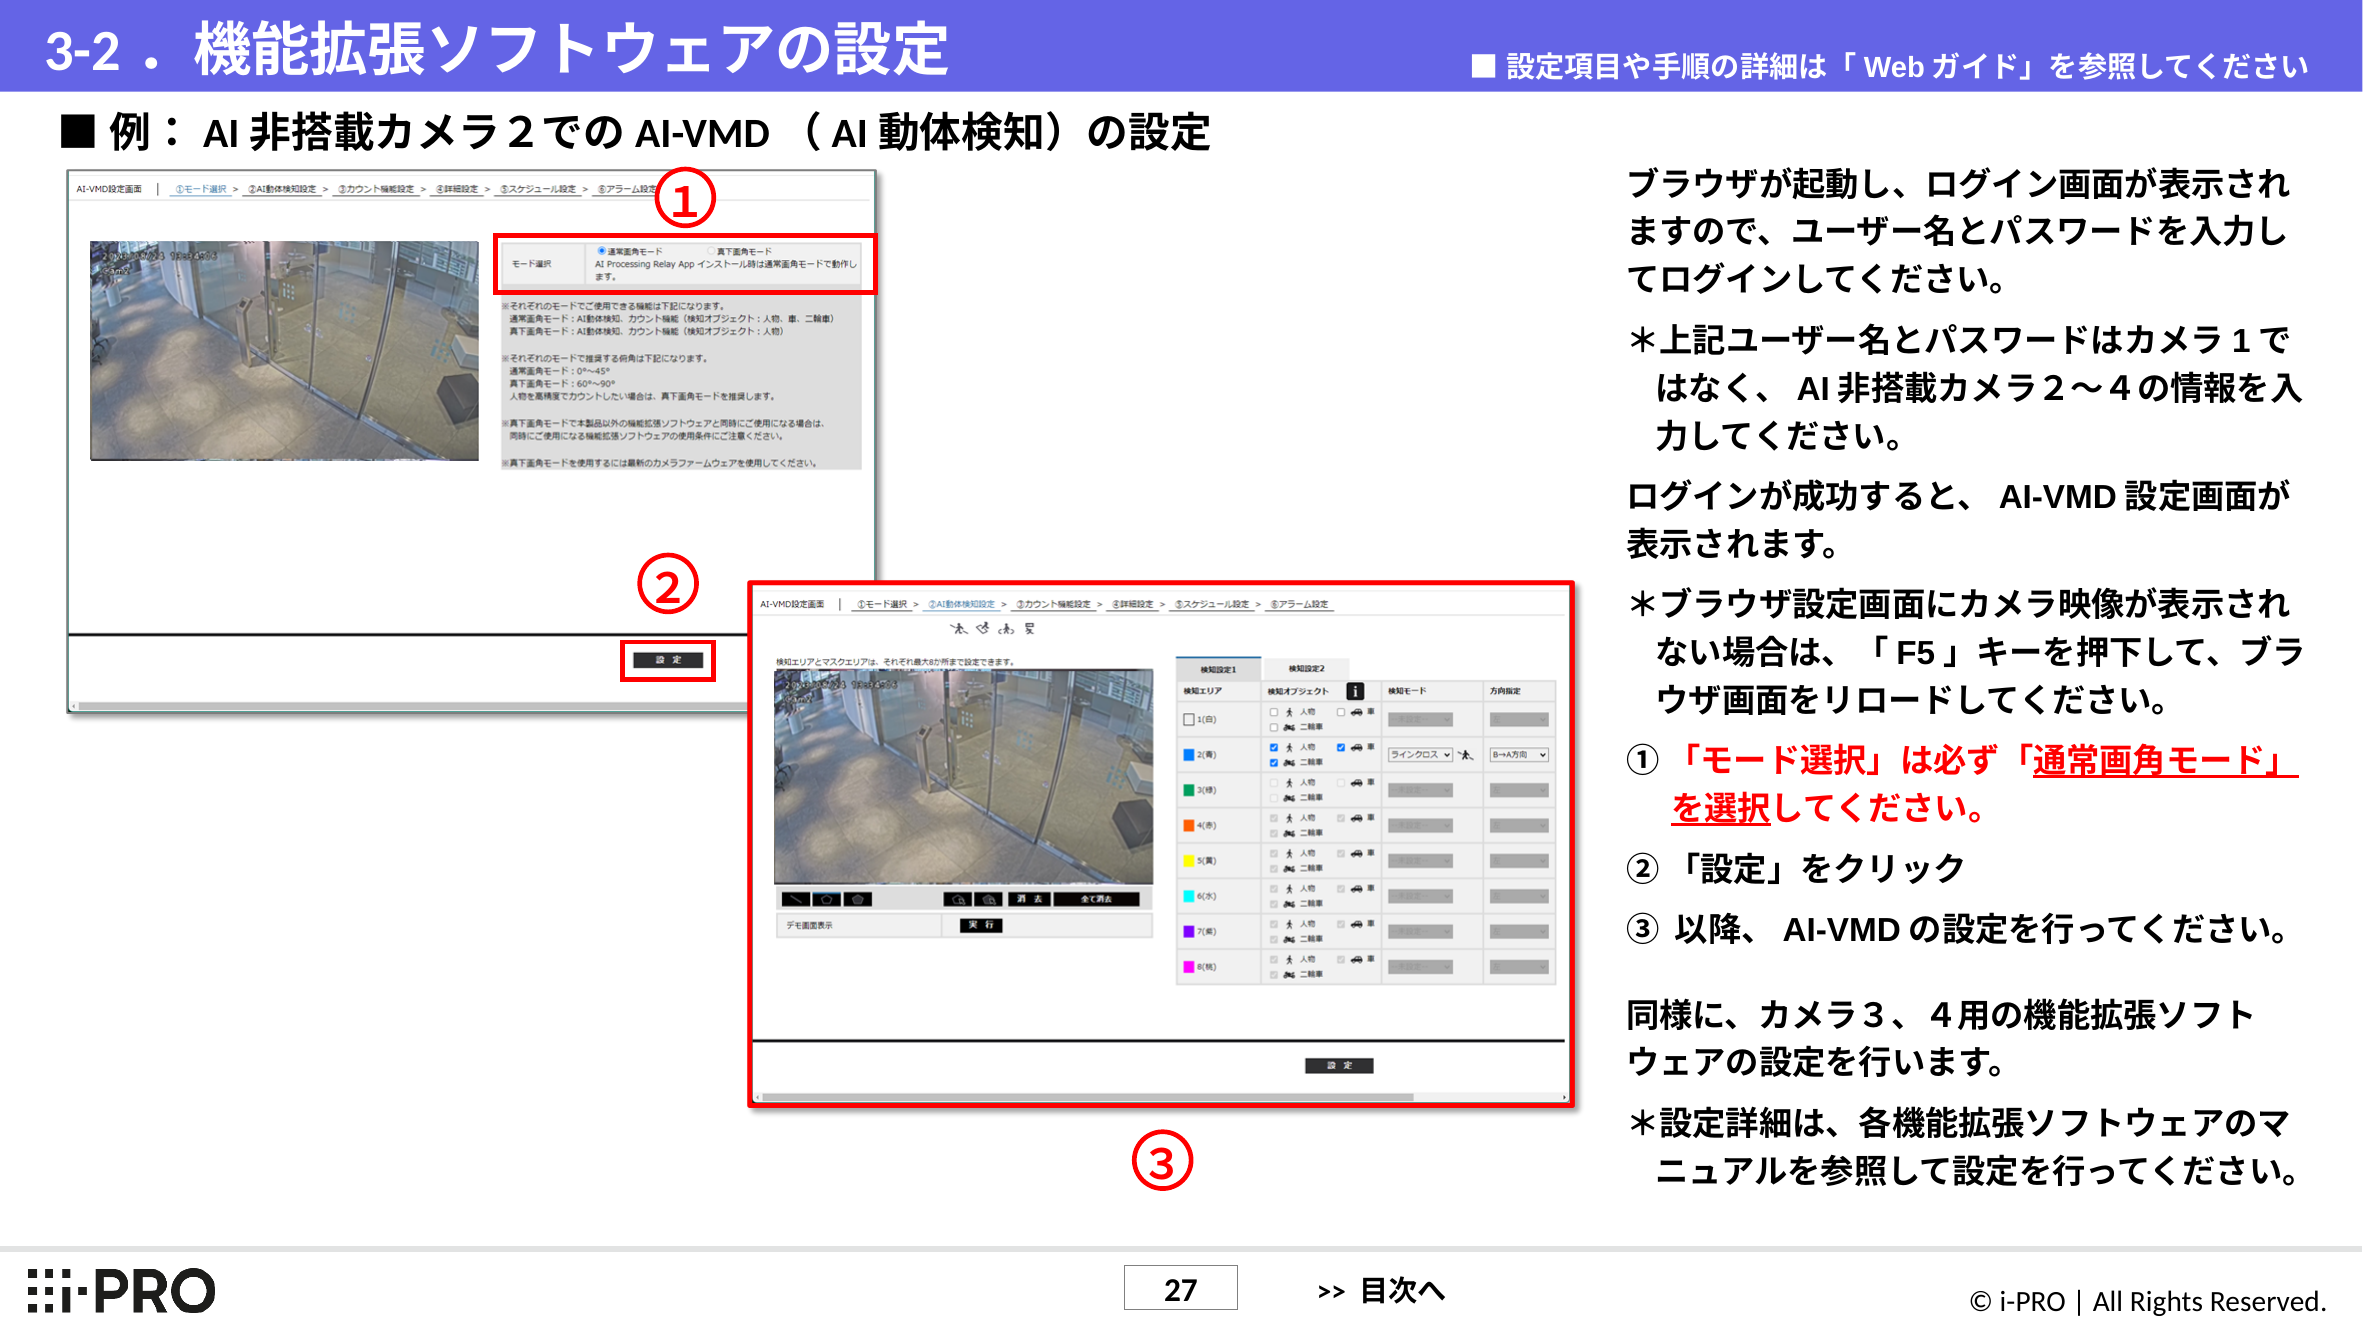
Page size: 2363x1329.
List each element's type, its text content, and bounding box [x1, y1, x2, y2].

text_box ■設定項目や手順の詳細は「Webガイド」を参照してください [1455, 34, 2325, 92]
text_box ブラウザが起動し、ログイン画面が表示されますので、ユーザー名とパスワードを入力してログインしてください。 ＊上記ユーザー名とパスワードはカメラ1ではなく、AI非搭載カメラ２～４の情報を入力してください。 ログインが成功すると、AI-VMD設定画面が表示されます。 ＊ブラウザ設定画面にカメラ映像が表示されない場合は、「F5」キーを押下して、ブラウザ画面をリロードしてください。 ①「モード選択」は必ず「通常画角モード」を選択してください。 ②「設定」をクリック ③ 以降、AI-VMDの設定を行ってください。 同様に、カメラ３、４用の機能拡張ソフトウェアの設定を行います。 ＊設定詳細は、各機能拡張ソフトウェアのマニュアルを参照して設定を行ってください。 [1611, 147, 2335, 1198]
text_box >> 目次へ [1302, 1264, 1462, 1315]
text_box ３ [1133, 1130, 1193, 1190]
title 3-2．機能拡張ソフトウェアの設定 [0, 0, 2363, 89]
picture [28, 1268, 215, 1313]
list ■例：AI非搭載カメラ２でのAI-VMD（AI動体検知）の設定 [43, 89, 1709, 162]
picture [62, 165, 1588, 1121]
